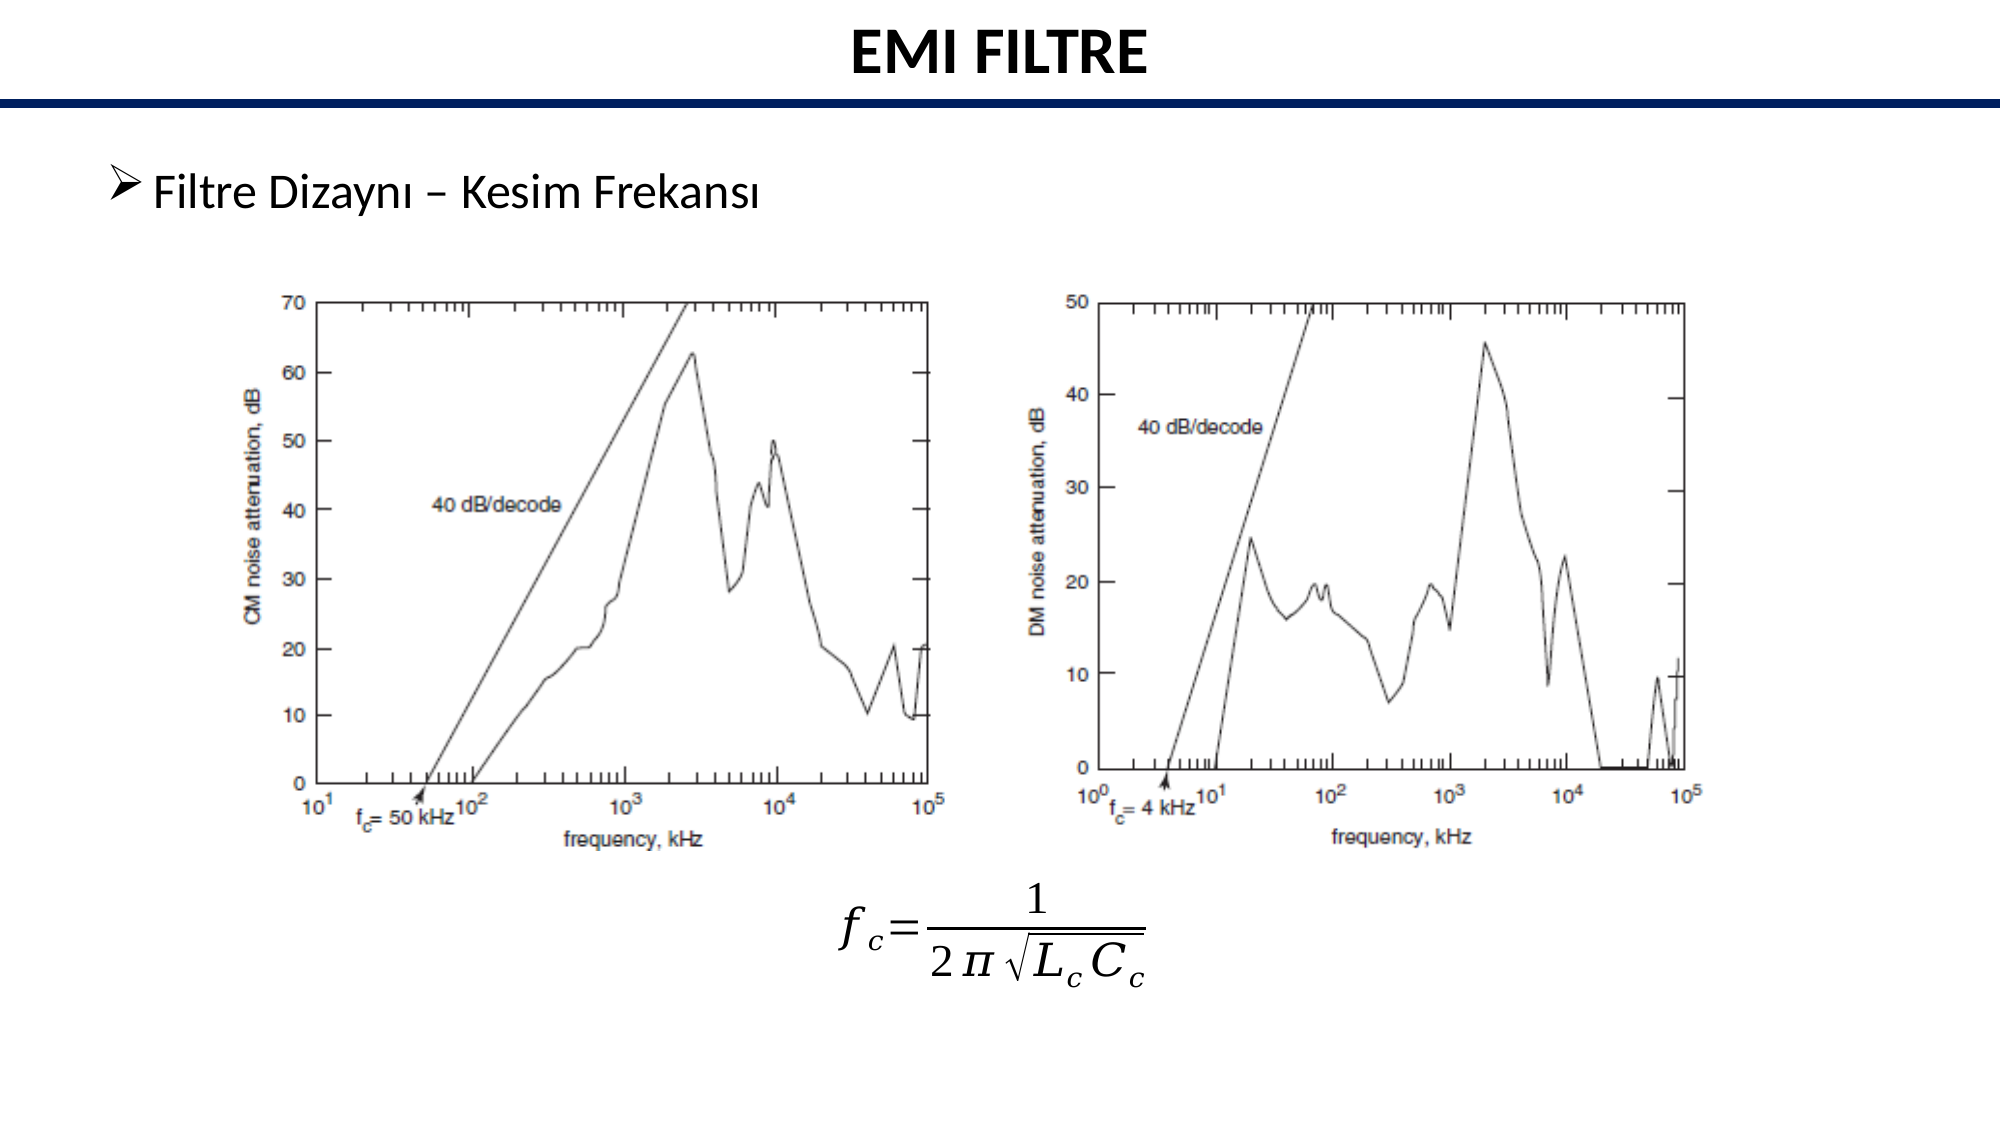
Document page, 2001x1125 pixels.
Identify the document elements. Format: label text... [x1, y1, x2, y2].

picture [216, 274, 949, 851]
text_box EMI FILTRE [0, 0, 2000, 95]
text_box Filtre Dizaynı – Kesim Frekansı [91, 120, 1909, 226]
picture [992, 274, 1707, 854]
